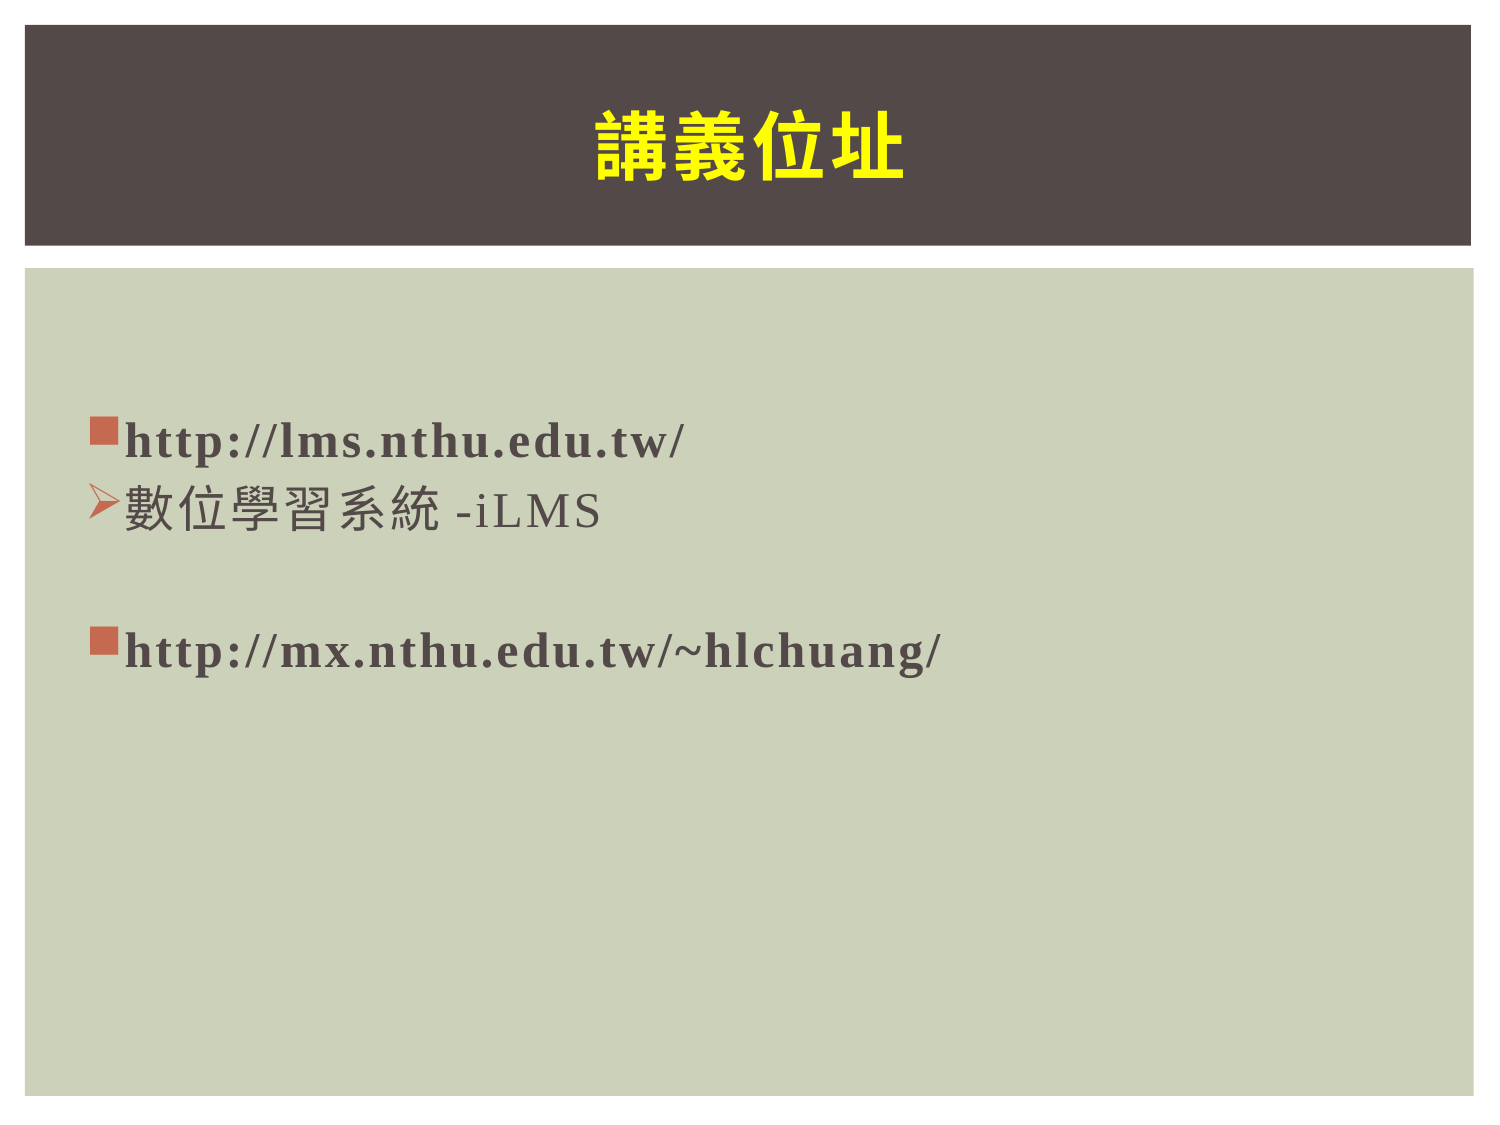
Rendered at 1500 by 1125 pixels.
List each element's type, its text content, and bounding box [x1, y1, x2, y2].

title 講義位址 [62, 58, 1438, 232]
list http://lms.nthu.edu.tw/ 數位學習系統-iLMS http://mx.nthu.edu.tw/~hlchuang/ [62, 281, 1442, 1005]
